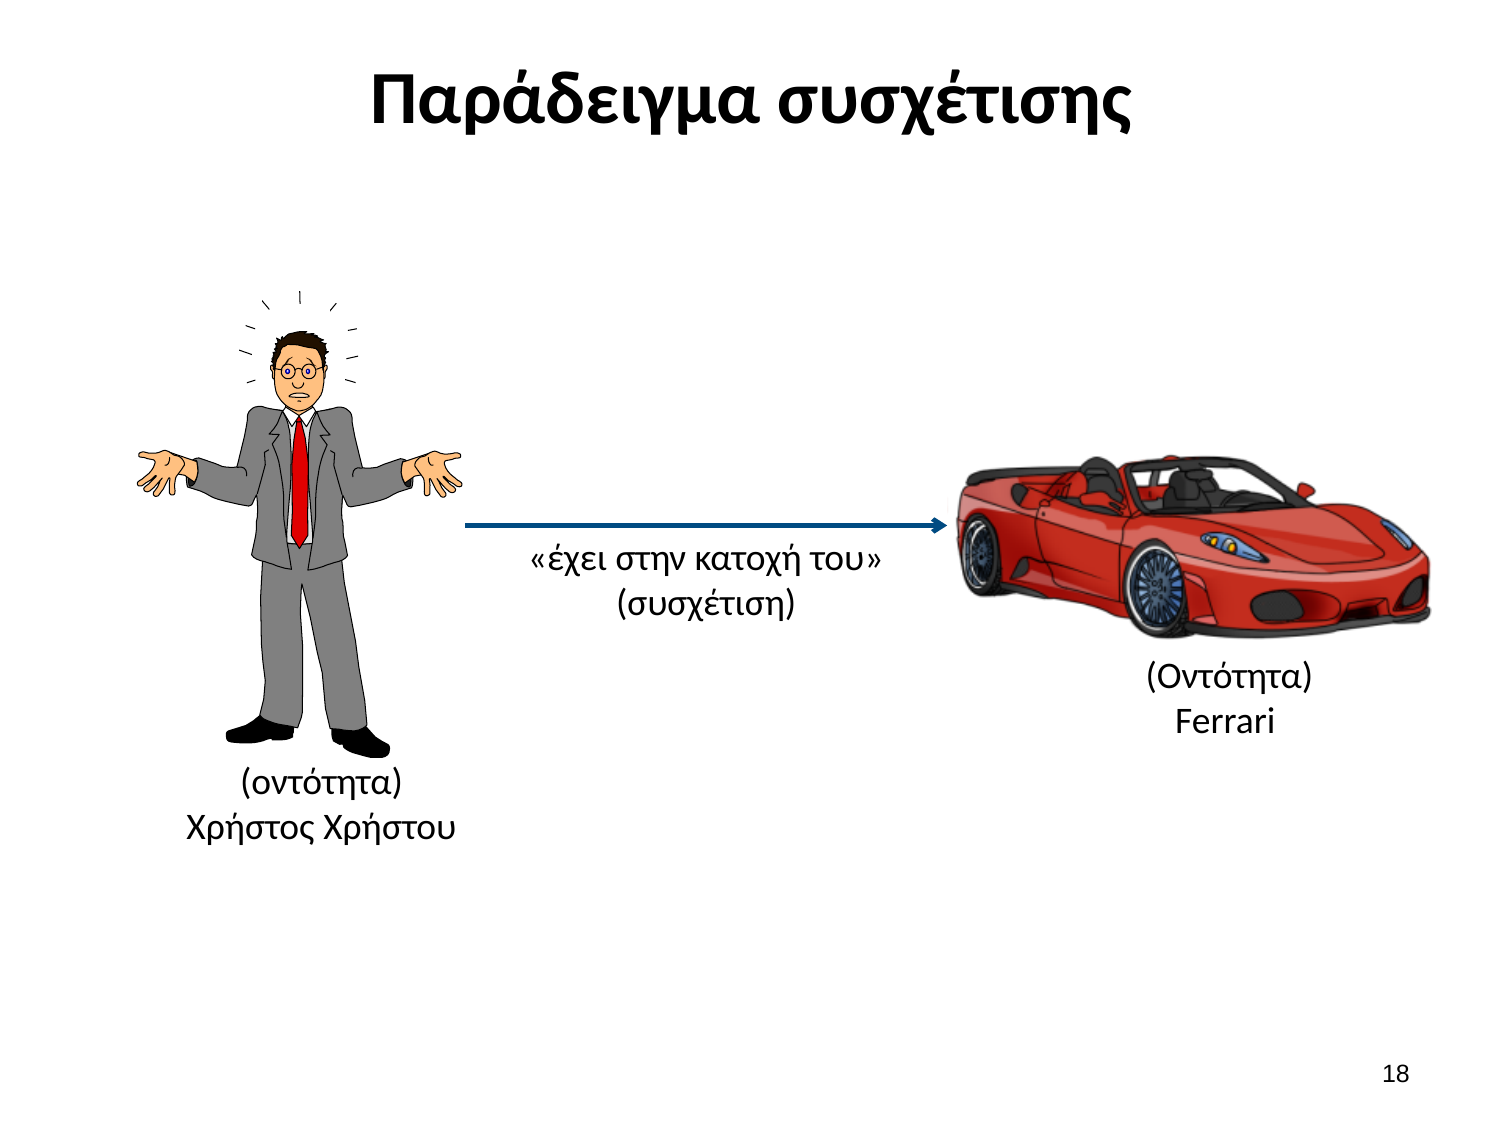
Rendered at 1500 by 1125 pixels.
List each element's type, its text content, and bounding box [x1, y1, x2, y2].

text_box «έχει στην κατοχή του» (συσχέτιση) [479, 534, 934, 631]
text_box (Οντότητα) Ferrari [1062, 710, 1388, 749]
title Παράδειγμα συσχέτισης [76, 19, 1427, 169]
text_box [87, 169, 1425, 988]
text_box (οντότητα) Χρήστος Χρήστου [133, 749, 509, 855]
picture [135, 291, 466, 760]
slide_number 17 [1074, 1042, 1425, 1103]
picture [946, 349, 1432, 702]
